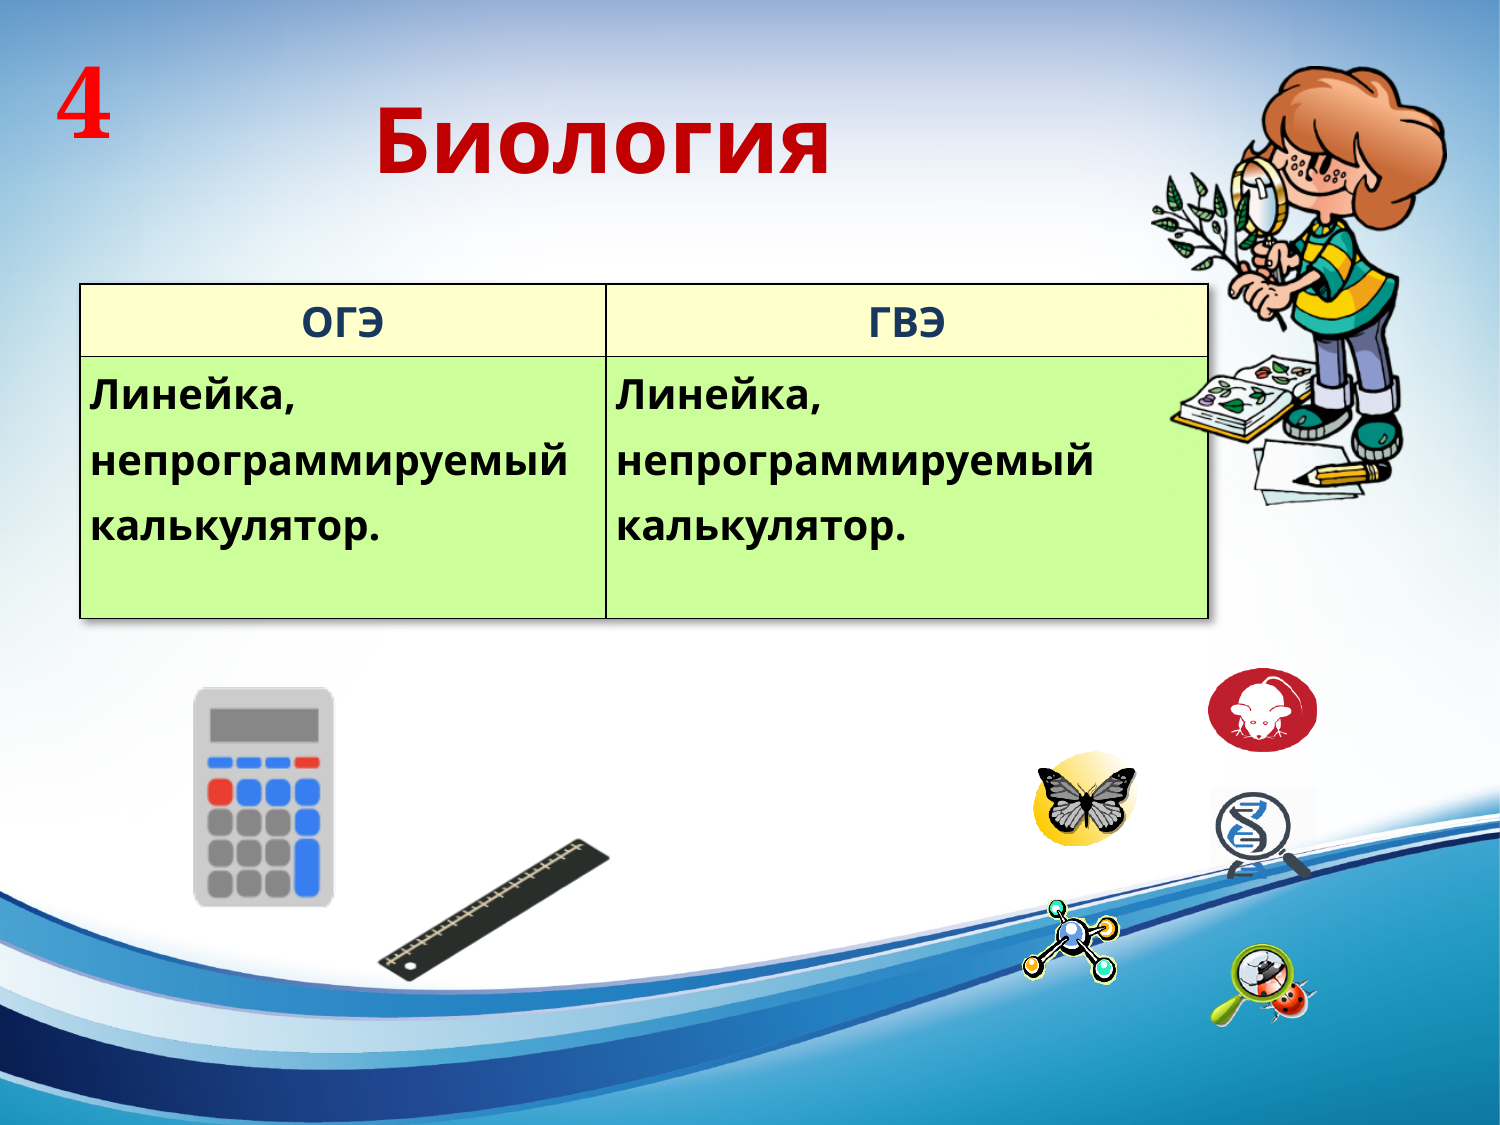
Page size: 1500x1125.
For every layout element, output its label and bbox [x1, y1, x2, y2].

picture [1209, 786, 1318, 884]
picture [151, 679, 617, 986]
picture [1151, 66, 1448, 507]
picture [1207, 668, 1318, 752]
picture [1033, 751, 1138, 847]
picture [1210, 943, 1318, 1027]
picture [1021, 883, 1127, 986]
list [0, 0, 1500, 1125]
